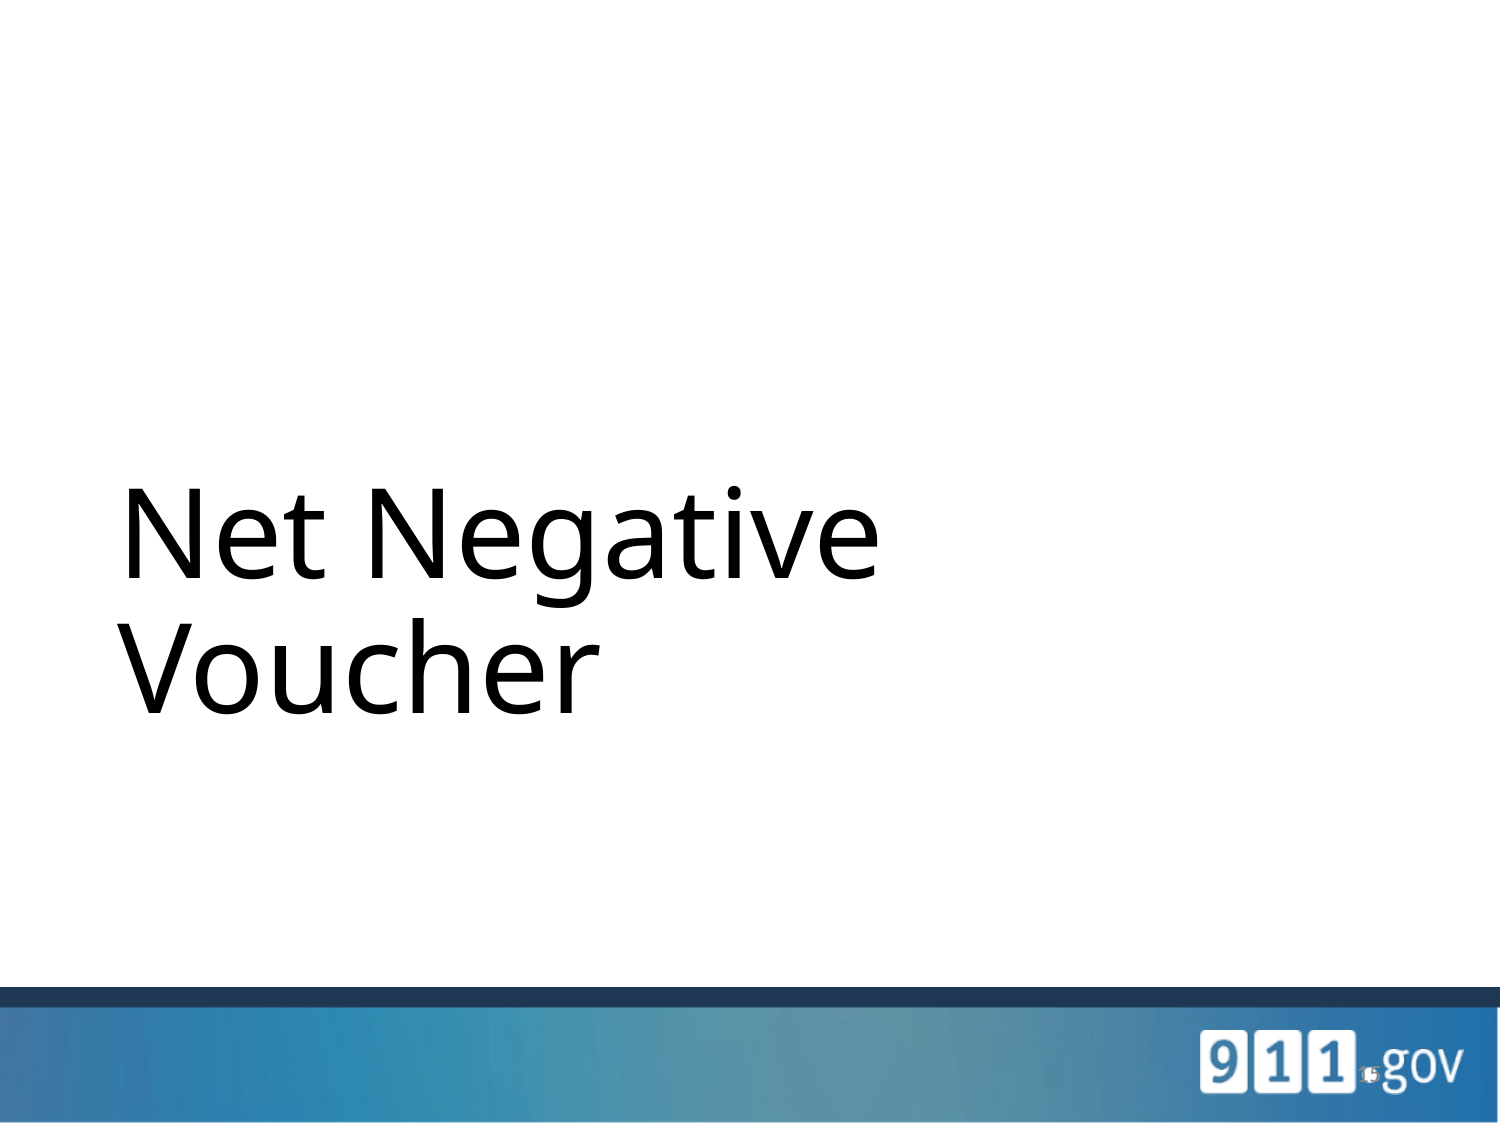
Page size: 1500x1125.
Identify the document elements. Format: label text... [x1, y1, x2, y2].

picture [0, 987, 1500, 1125]
slide_number 15 [1059, 1042, 1397, 1103]
title Net Negative Voucher [102, 280, 1397, 749]
